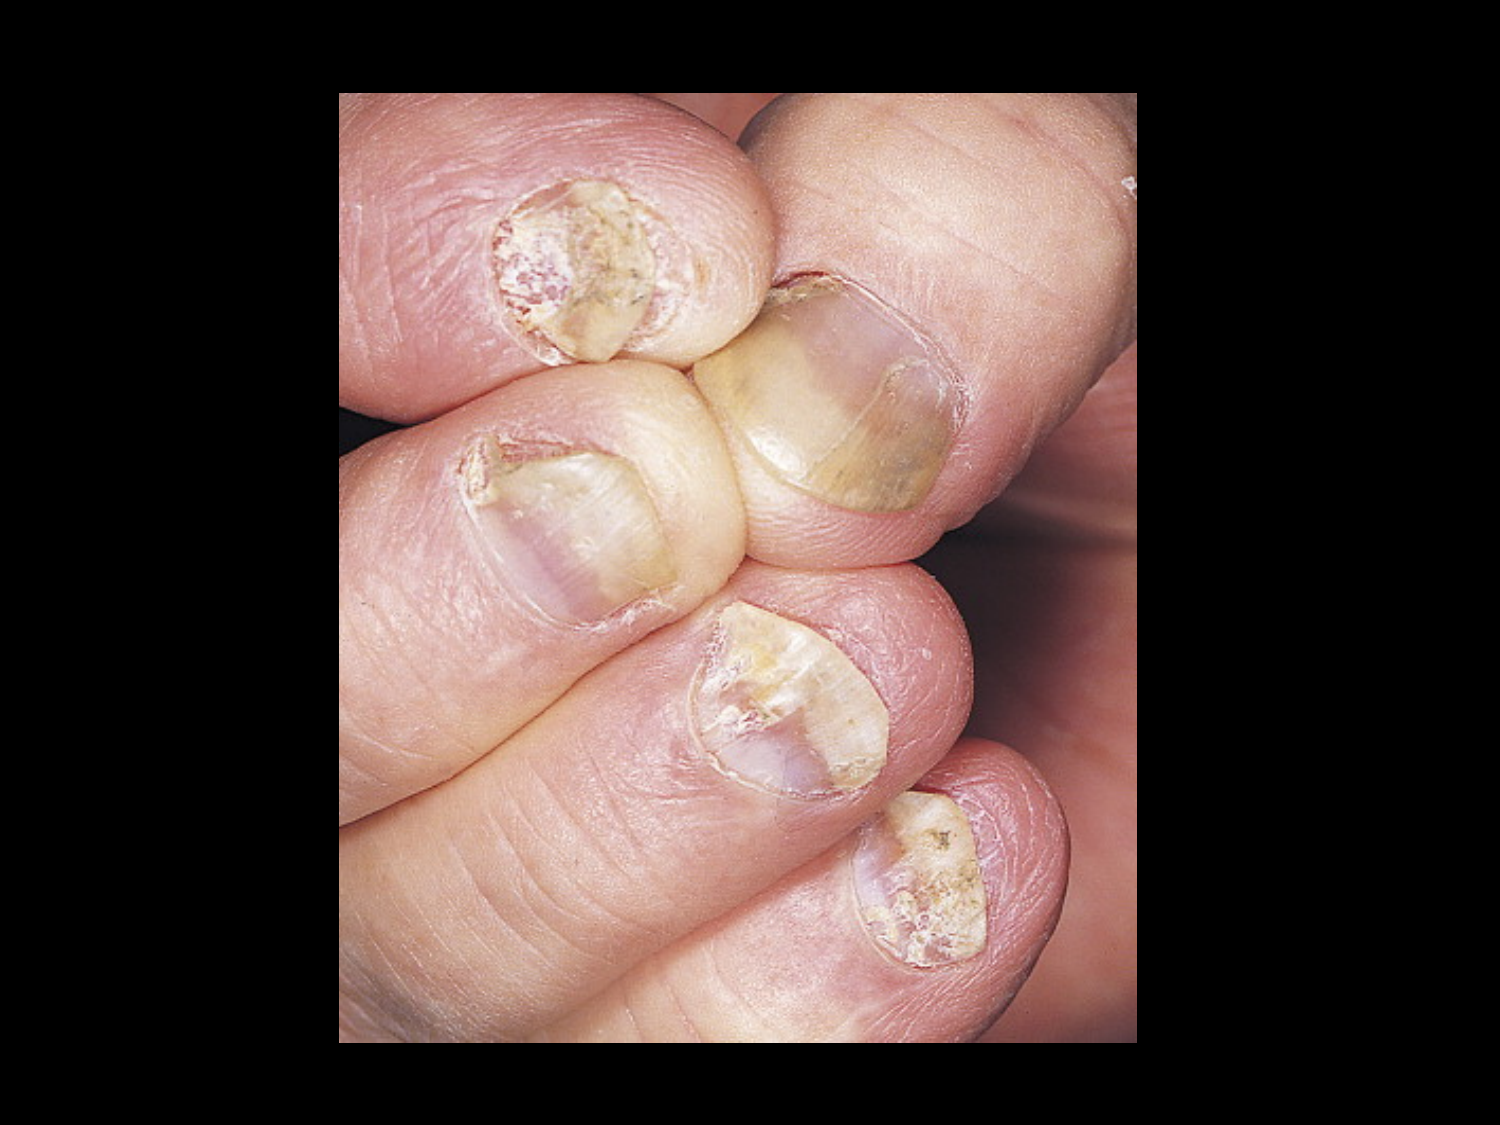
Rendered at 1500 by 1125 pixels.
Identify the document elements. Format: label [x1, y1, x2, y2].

list [339, 93, 1137, 1044]
